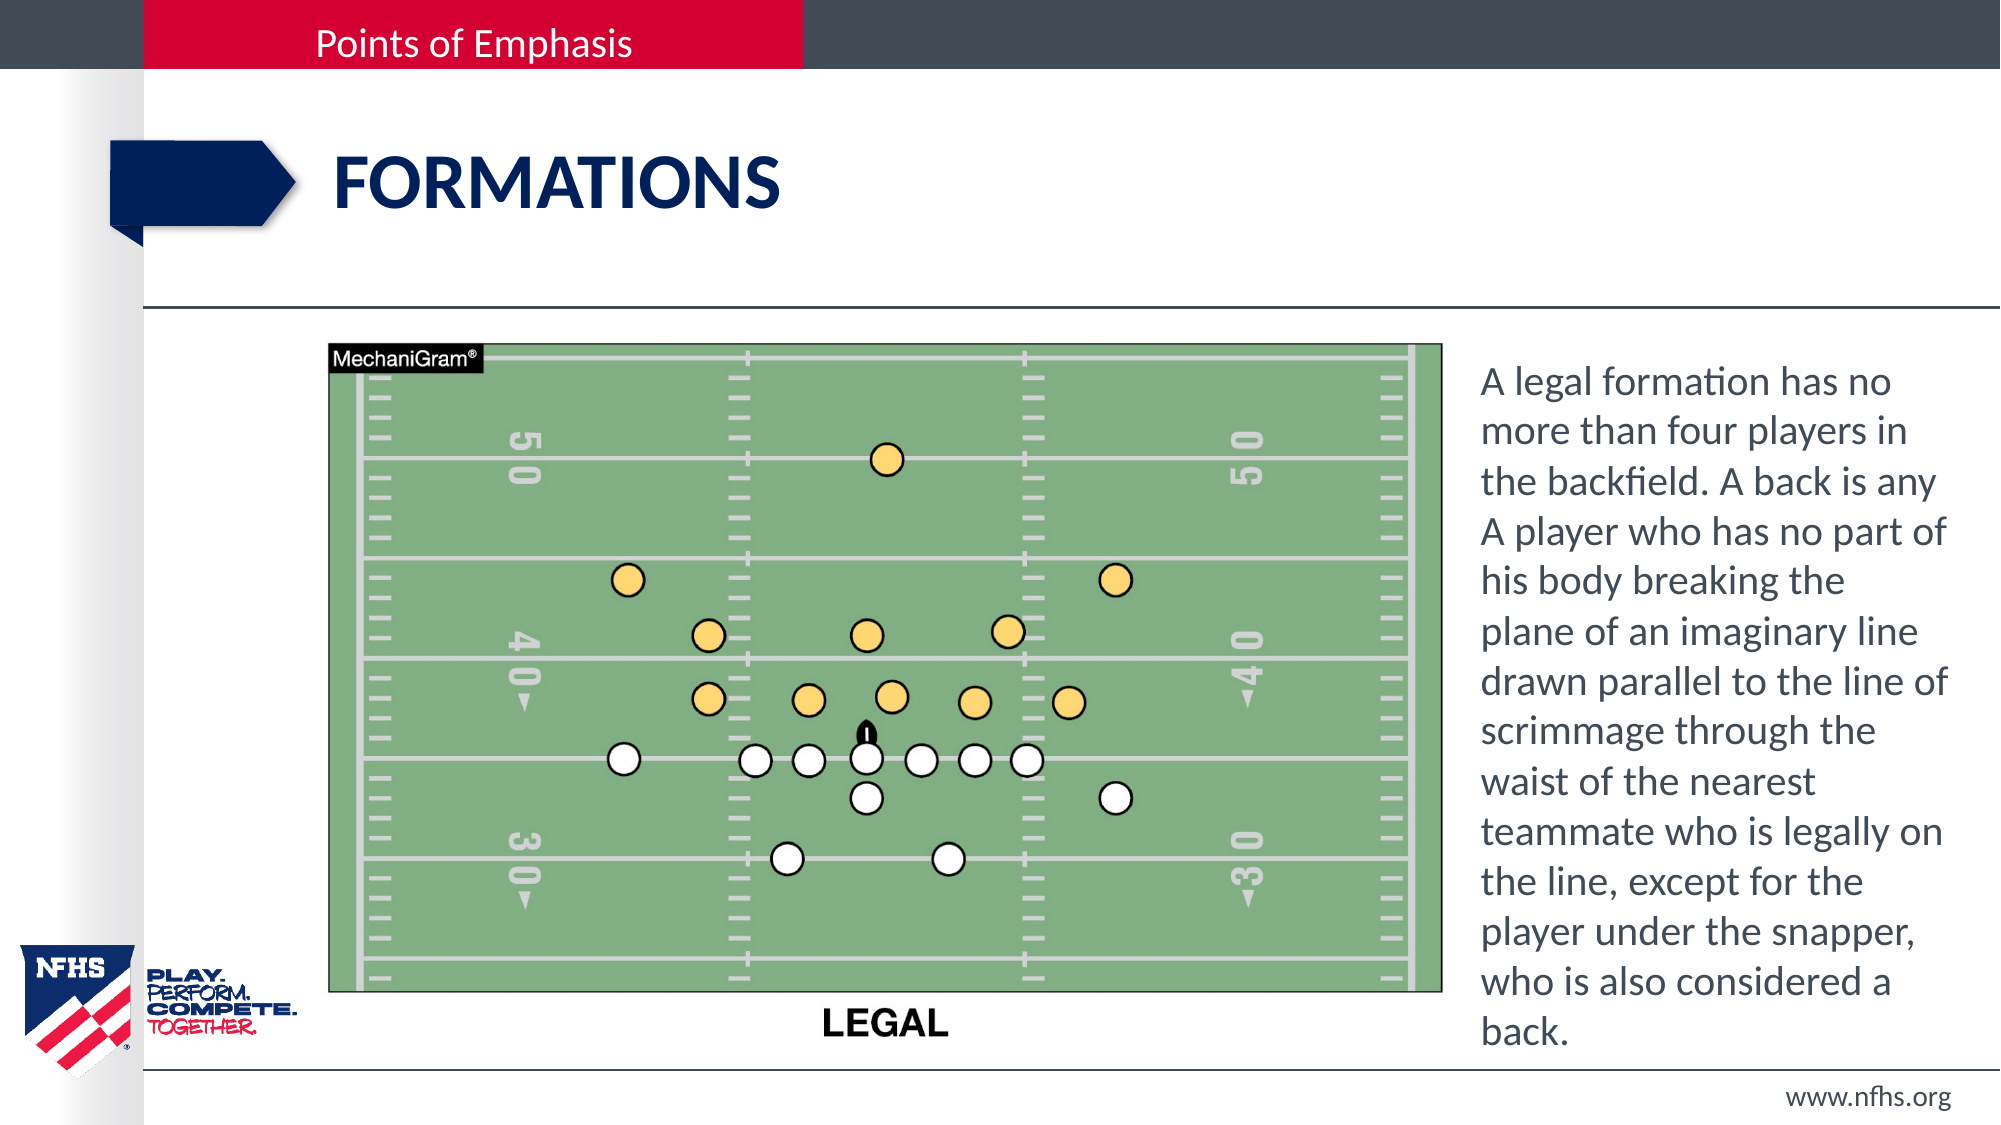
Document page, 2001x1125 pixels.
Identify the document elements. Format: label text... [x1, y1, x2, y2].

list A legal formation has no more than four players in the backfield. A back is any A player who has no part of his body breaking the plane of an imaginary line drawn parallel to the line of scrimmage through the waist of the nearest teammate who is legally on the line, except for the player under the snapper, who is also considered a back. [1465, 345, 1986, 1039]
title formations [318, 85, 1964, 285]
footer www.nfhs.org [1639, 1070, 1967, 1119]
picture [20, 945, 297, 1079]
picture [318, 331, 1456, 1055]
